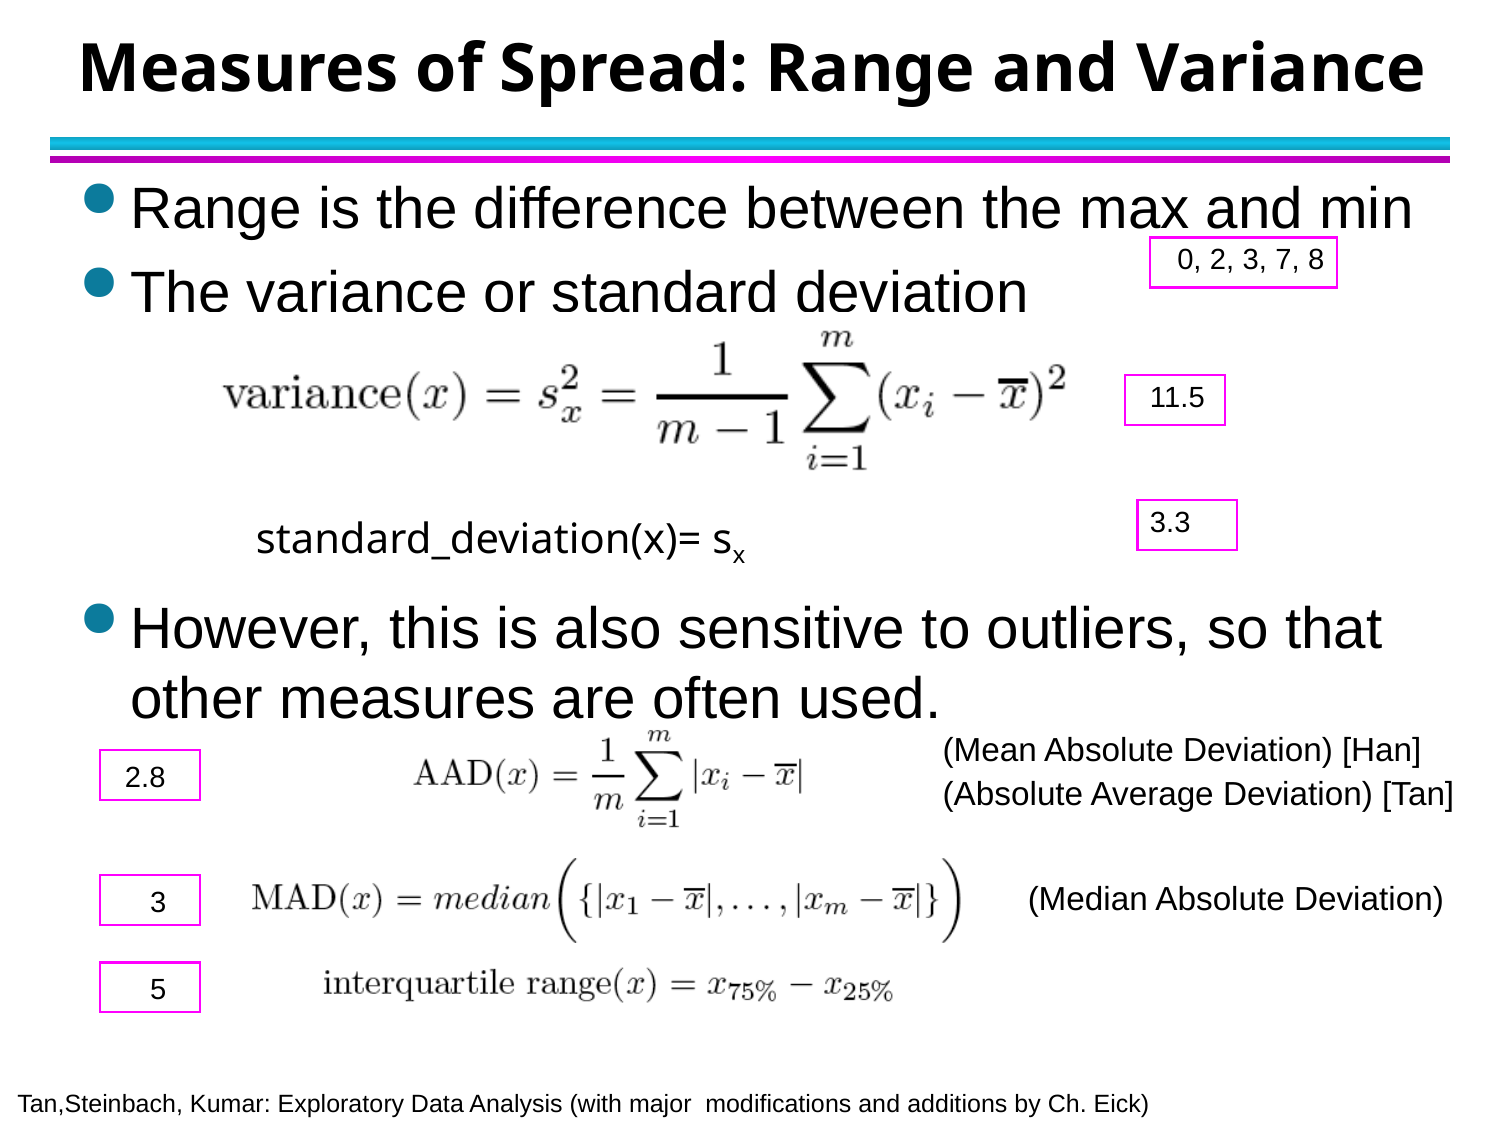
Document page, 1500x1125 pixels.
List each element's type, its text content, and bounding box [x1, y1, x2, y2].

text_box [1125, 375, 1225, 425]
text_box (Median Absolute Deviation) [1013, 874, 1460, 926]
text_box 3.3 [1135, 499, 1238, 546]
list Range is the difference between the max and min The variance or standard deviation However, this is also sensitive to outliers, so that other measures are often used. [67, 162, 1450, 1013]
text_box [1149, 237, 1338, 288]
title Measures of Spread: Range and Variance [62, 24, 1475, 113]
picture [225, 724, 988, 1025]
text_box [99, 750, 200, 800]
text_box 0, 2, 3, 7, 8 [1162, 237, 1363, 284]
text_box [99, 962, 200, 1013]
text_box 11.5 [1135, 374, 1222, 421]
text_box [99, 875, 200, 925]
text_box 5 [135, 967, 182, 1014]
text_box 2.8 [109, 754, 181, 801]
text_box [187, 312, 1088, 494]
text_box standard_deviation(x)= sx [240, 505, 761, 572]
text_box 3 [135, 879, 182, 926]
text_box (Mean Absolute Deviation) [Han] (Absolute Average Deviation) [Tan] [989, 725, 1471, 820]
text_box [1137, 546, 1238, 550]
